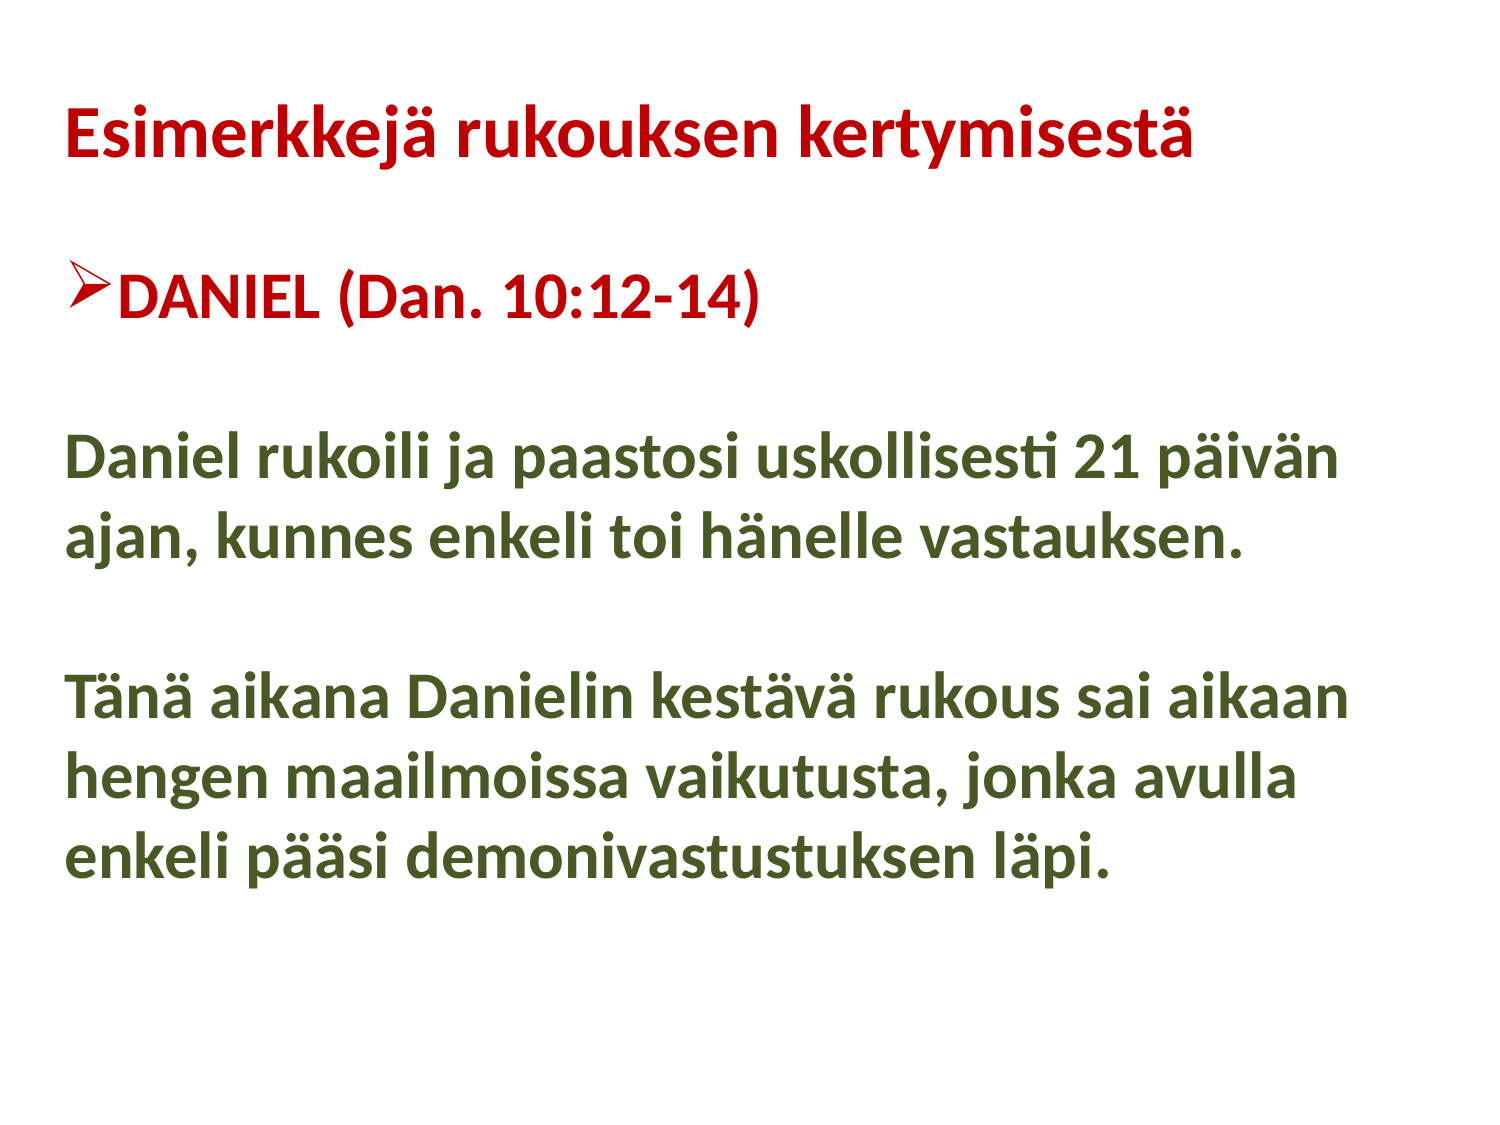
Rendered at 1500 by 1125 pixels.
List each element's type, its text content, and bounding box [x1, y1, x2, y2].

text_box Esimerkkejä rukouksen kertymisestä DANIEL (Dan. 10:12-14) Daniel rukoili ja paastosi uskollisesti 21 päivän ajan, kunnes enkeli toi hänelle vastauksen. Tänä aikana Danielin kestävä rukous sai aikaan hengen maailmoissa vaikutusta, jonka avulla enkeli pääsi demonivastustuksen läpi. [50, 74, 1438, 900]
